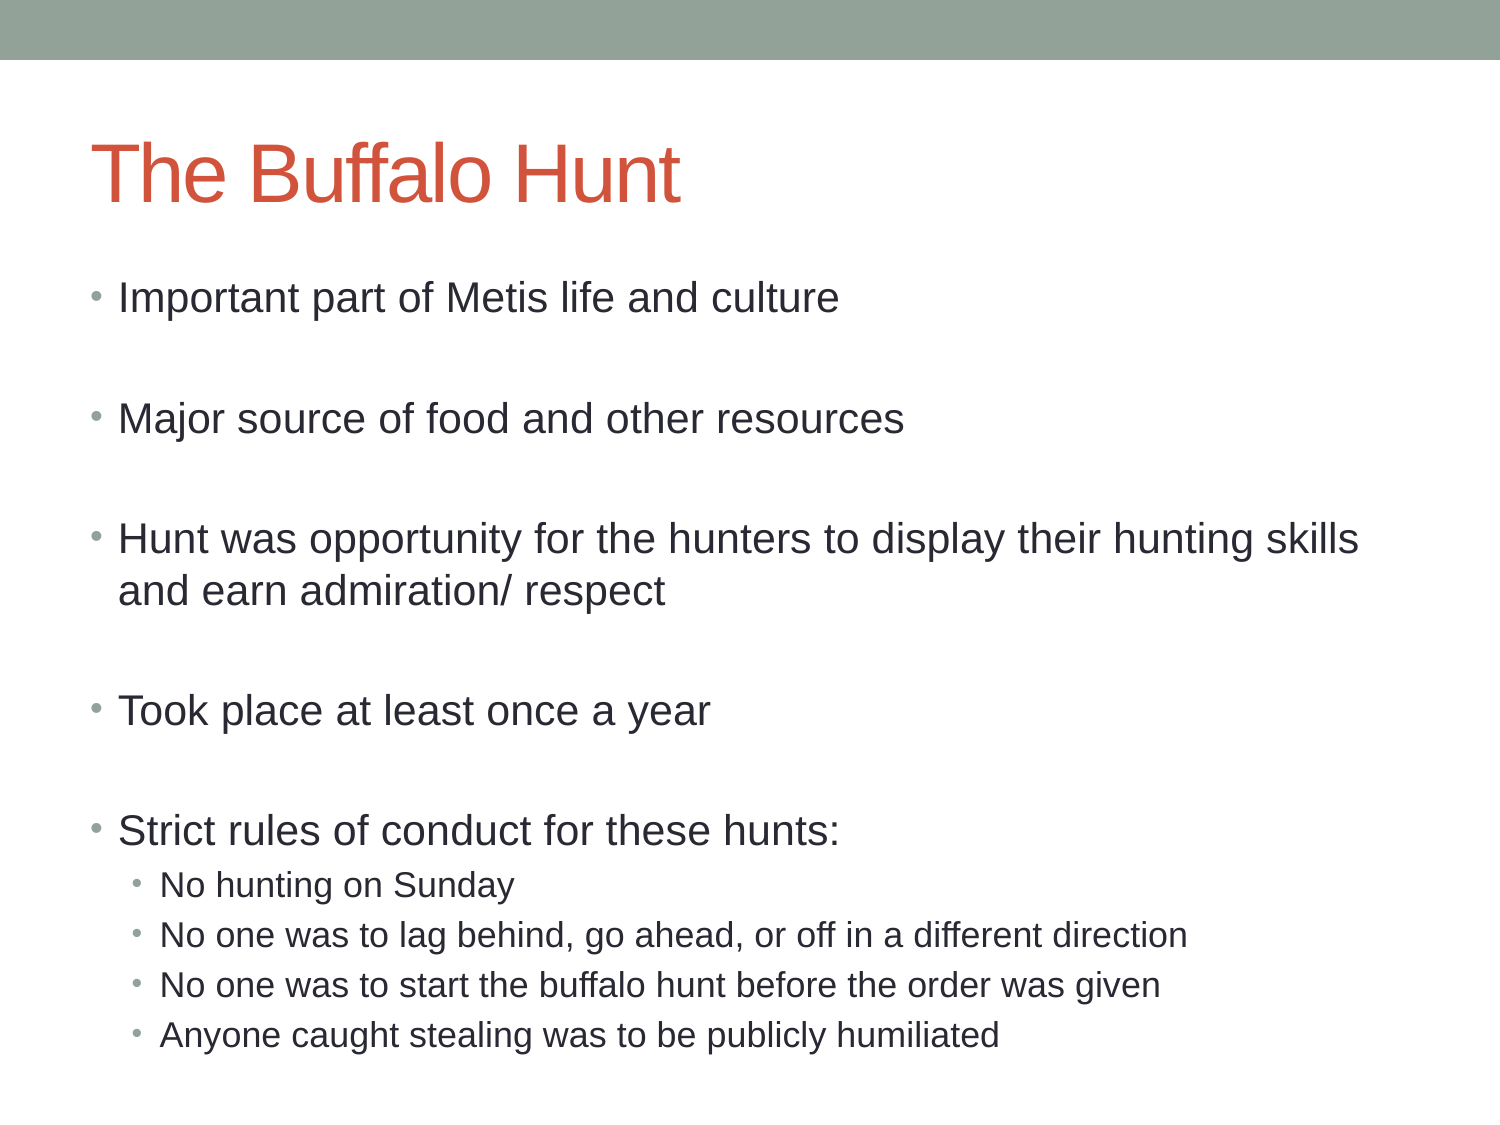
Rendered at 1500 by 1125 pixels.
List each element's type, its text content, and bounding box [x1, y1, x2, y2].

list Important part of Metis life and culture Major source of food and other resources Hunt was opportunity for the hunters to display their hunting skills and earn admiration/ respect Took place at least once a year Strict rules of conduct for these hunts: No hunting on Sunday No one was to lag behind, go ahead, or off in a different direction No one was to start the buffalo hunt before the order was given Anyone caught stealing was to be publicly humiliated [75, 262, 1425, 1063]
title The Buffalo Hunt [75, 87, 1425, 250]
